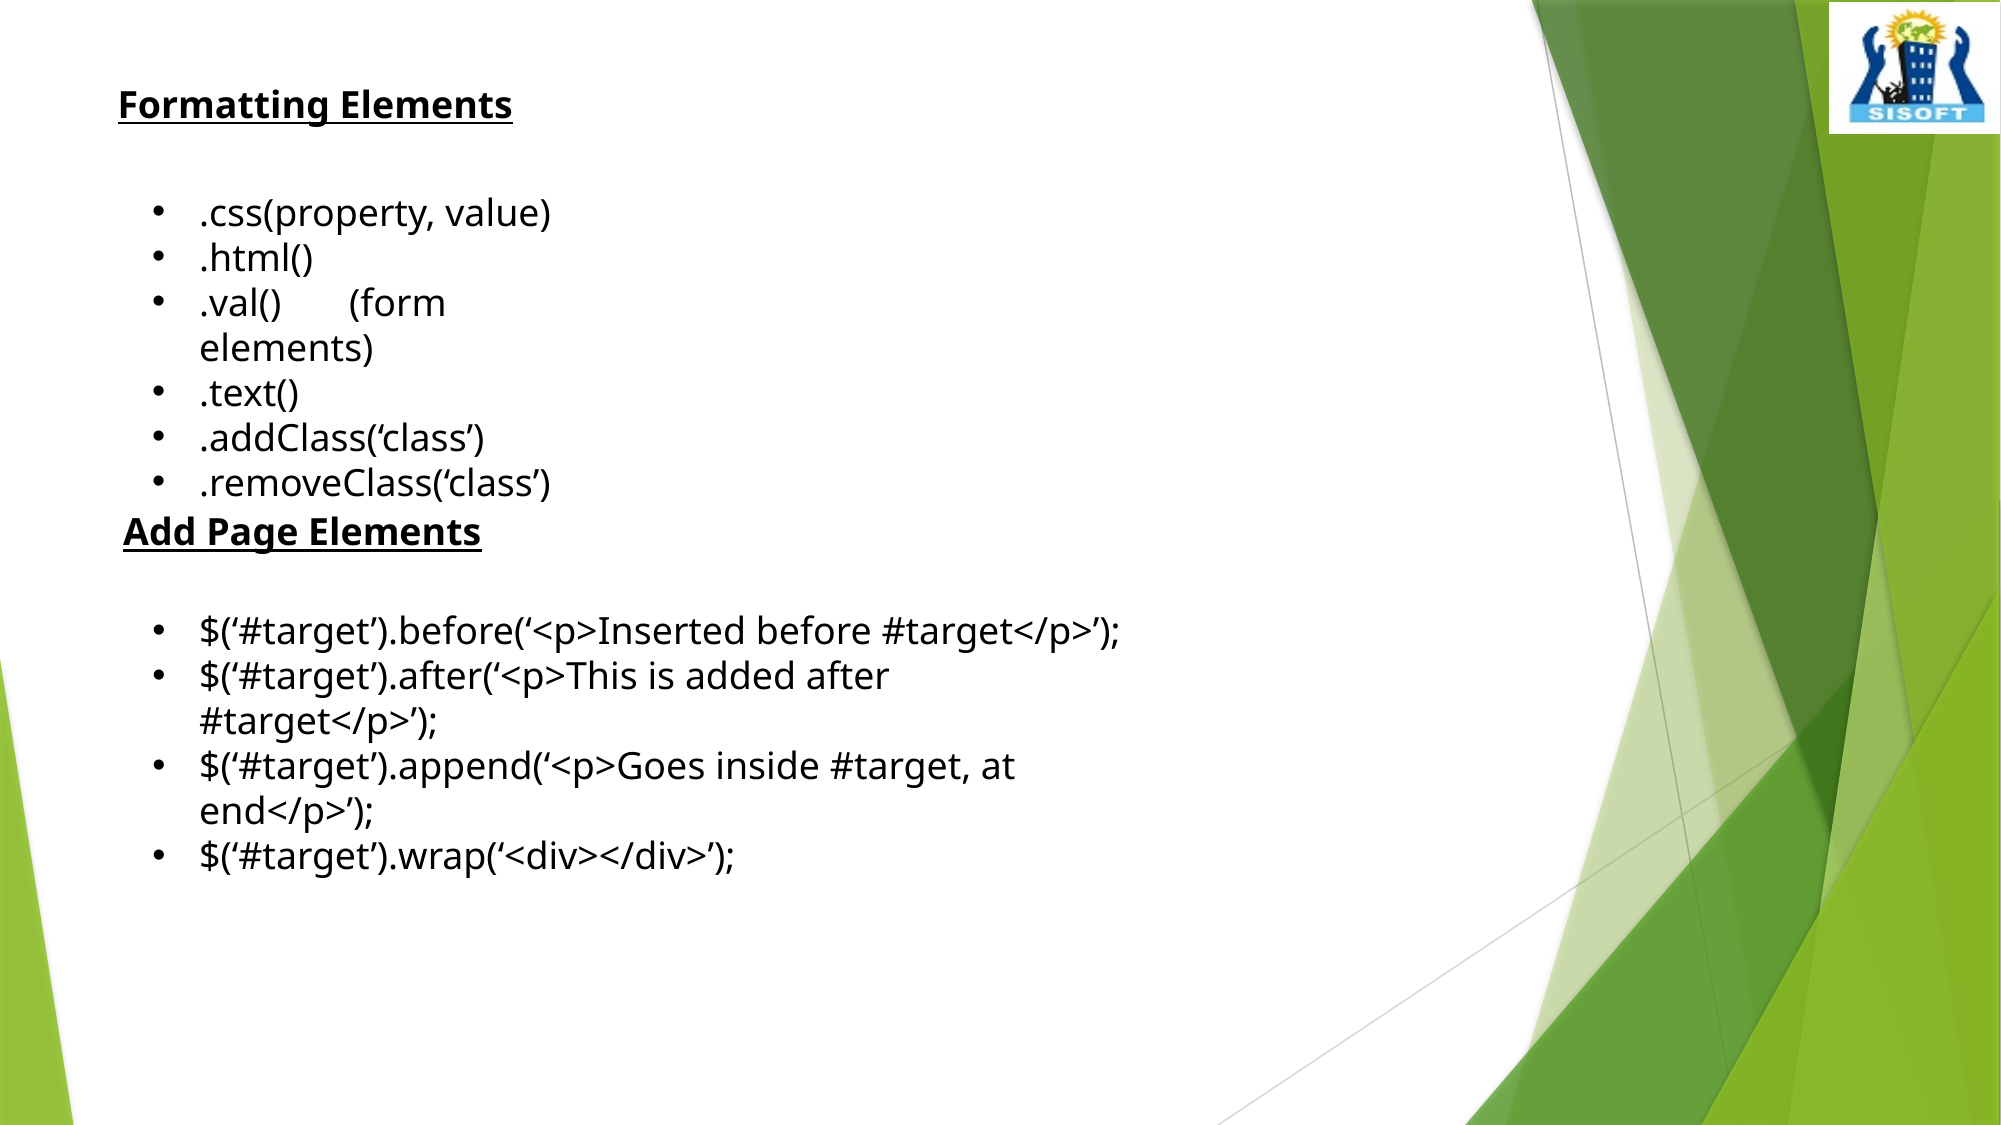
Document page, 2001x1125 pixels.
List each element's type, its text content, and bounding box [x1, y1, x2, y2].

text_box Add Page Elements [108, 500, 497, 561]
text_box .css(property, value) .html() .val() (form elements) .text() .addClass(‘class’) .removeClass(‘class’) [137, 181, 575, 511]
text_box $(‘#target’).before(‘<p>Inserted before #target</p>’); $(‘#target’).after(‘<p>This is added after #target</p>’); $(‘#target’).append(‘<p>Goes inside #target, at end</p>’); $(‘#target’).wrap(‘<div></div>’); [137, 599, 1138, 885]
text_box Formatting Elements [102, 73, 529, 134]
picture [1829, 2, 2000, 134]
